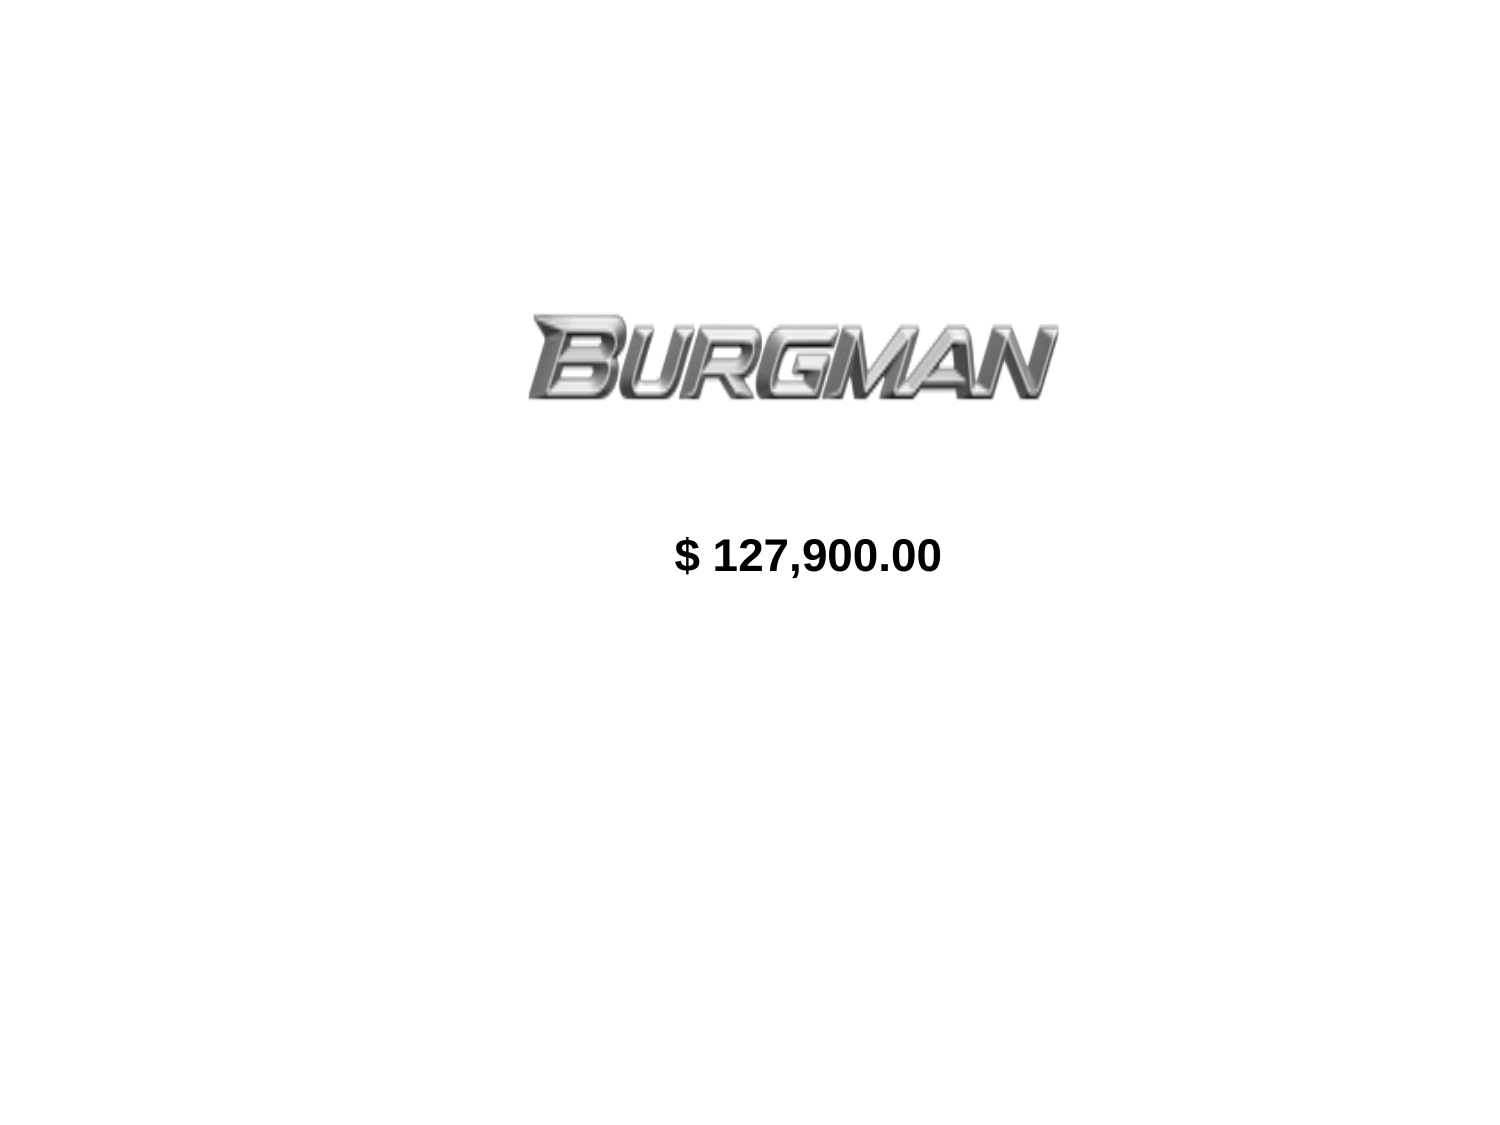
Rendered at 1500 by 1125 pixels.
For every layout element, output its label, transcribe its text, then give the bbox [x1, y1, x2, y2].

text_box $ 127,900.00 [659, 518, 958, 588]
picture [527, 304, 1061, 416]
